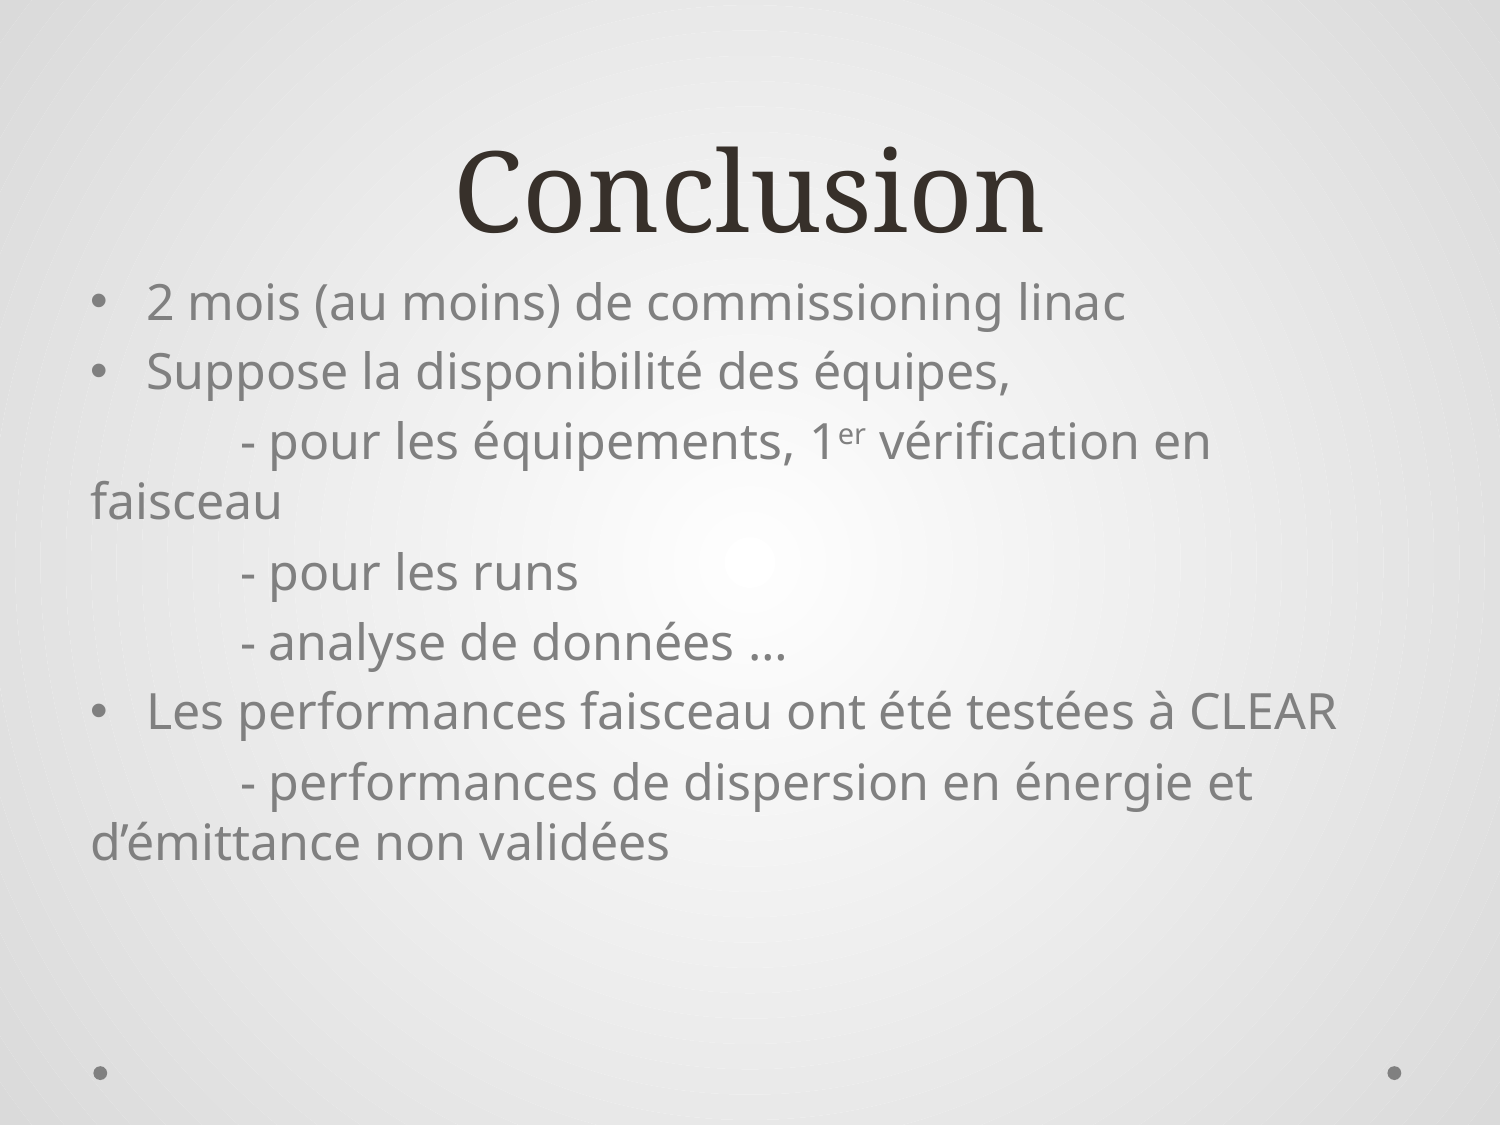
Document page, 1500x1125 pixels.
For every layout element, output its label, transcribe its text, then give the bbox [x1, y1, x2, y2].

list 2 mois (au moins) de commissioning linac Suppose la disponibilité des équipes, - pour les équipements, 1er vérification en faisceau - pour les runs - analyse de données … Les performances faisceau ont été testées à CLEAR - performances de dispersion en énergie et d’émittance non validées [75, 262, 1425, 1005]
title Conclusion [75, 0, 1425, 262]
